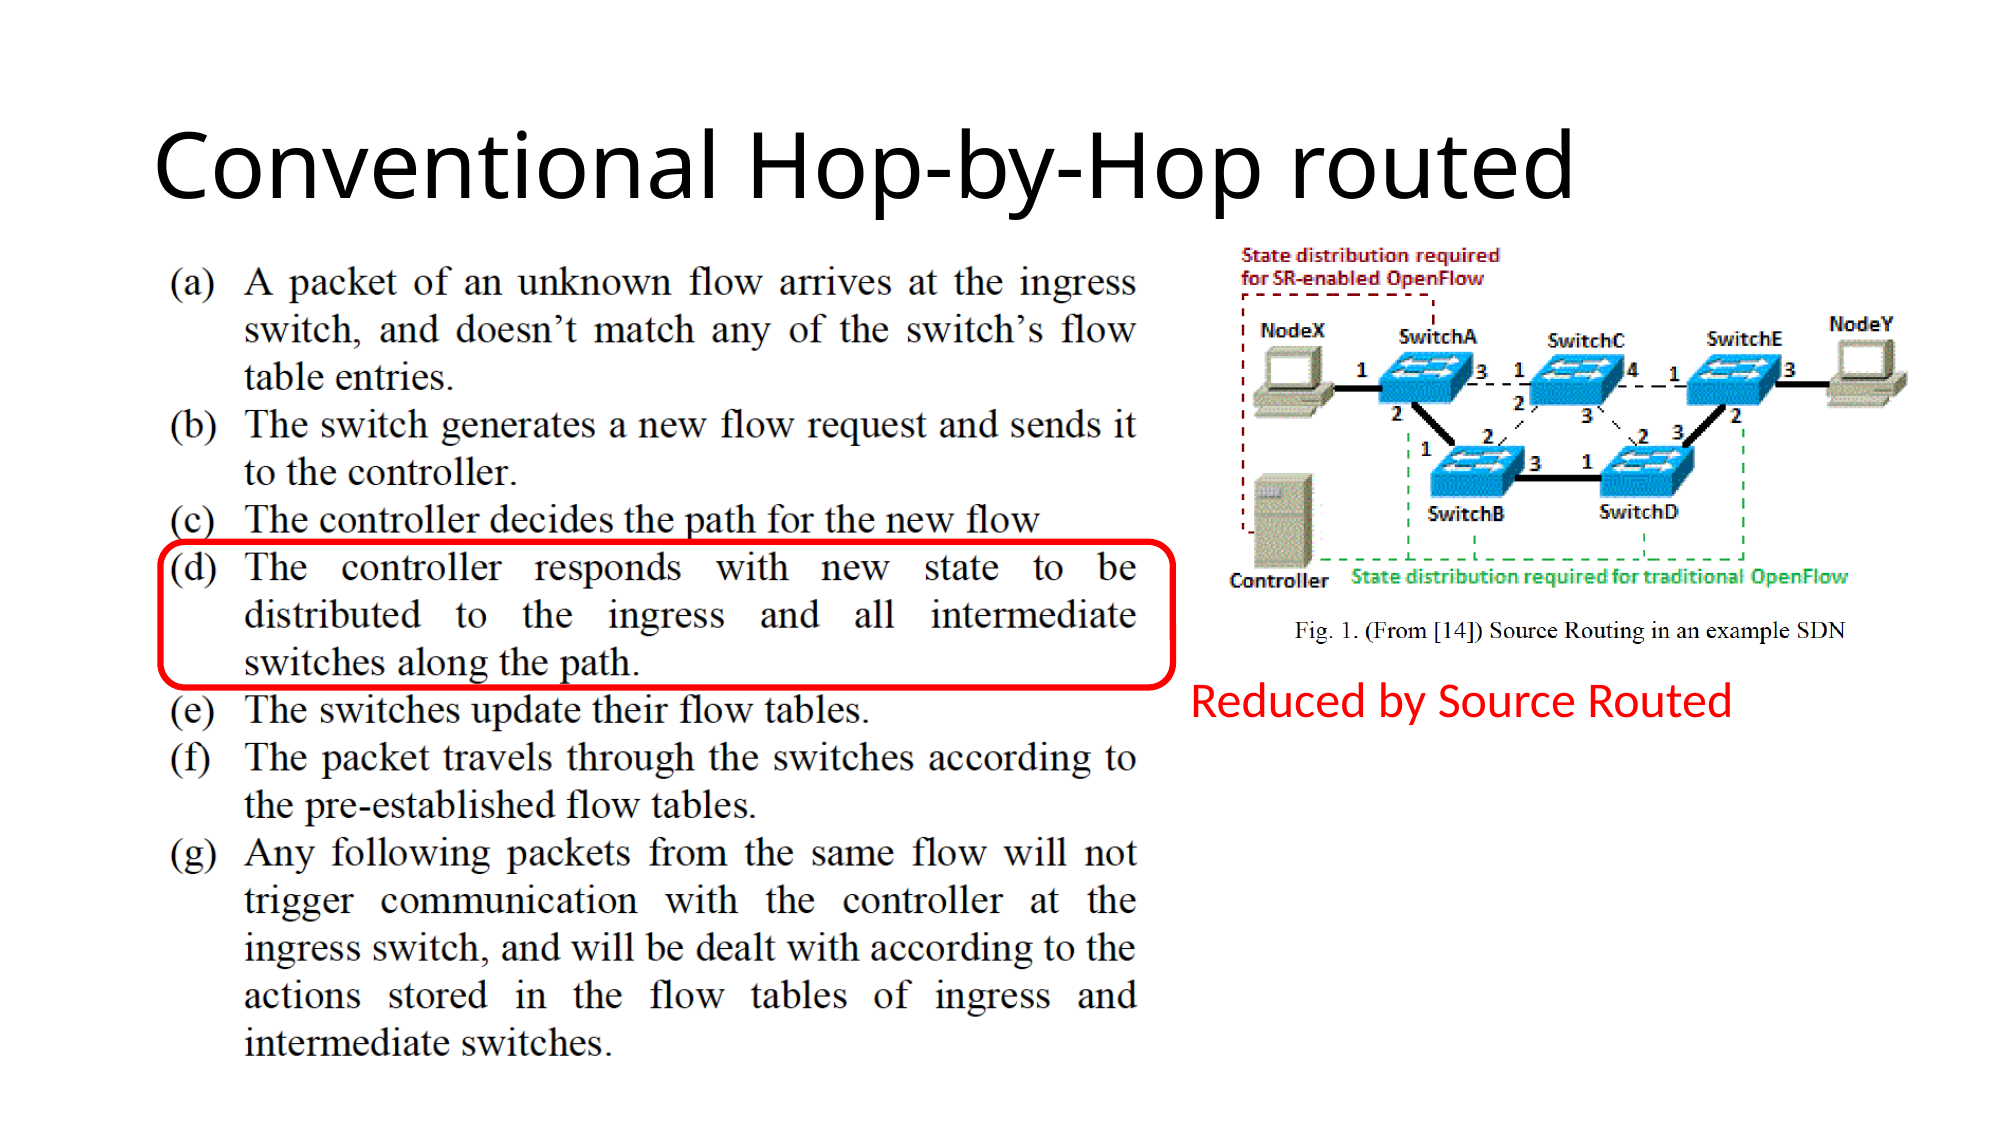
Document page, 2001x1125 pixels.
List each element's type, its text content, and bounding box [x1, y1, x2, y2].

title Conventional Hop-by-Hop routed [137, 59, 1863, 243]
text_box Reduced by Source Routed [1201, 661, 1749, 736]
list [137, 243, 1201, 1078]
picture [1195, 219, 1923, 661]
